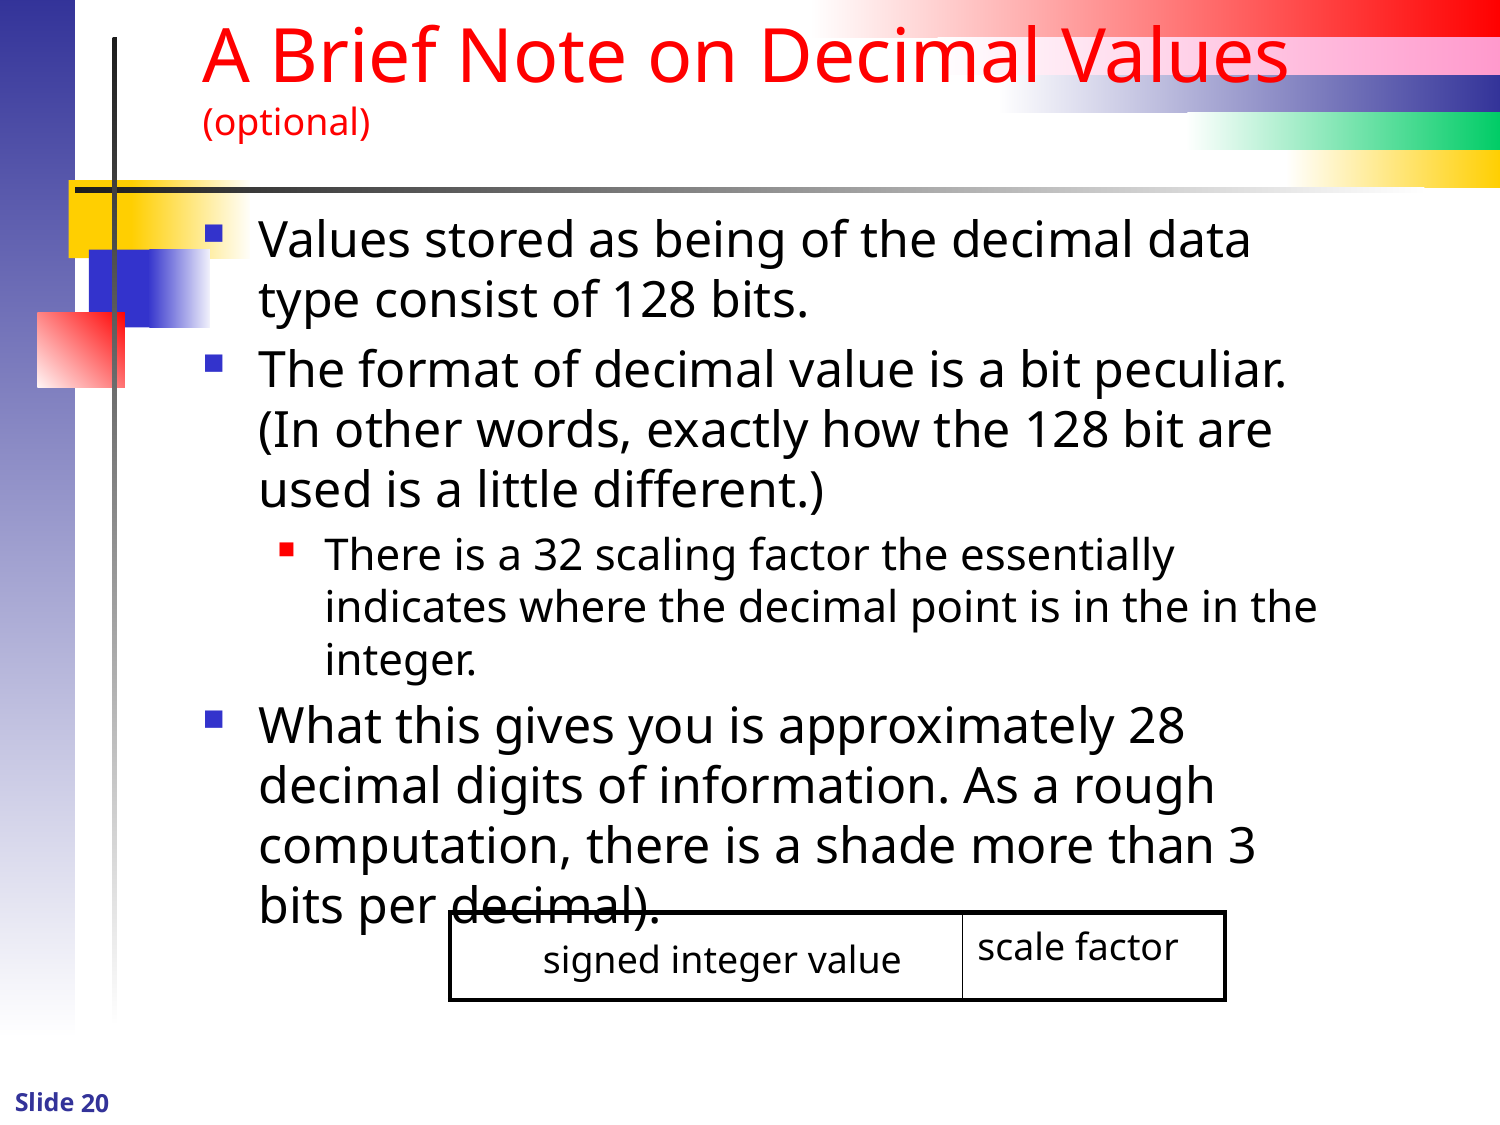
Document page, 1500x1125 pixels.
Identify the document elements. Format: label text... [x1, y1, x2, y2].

table_header scale factor [963, 915, 1223, 998]
table_header signed integer value [452, 915, 962, 998]
title A Brief Note on Decimal Values (optional) [187, 37, 1467, 151]
list Values stored as being of the decimal data type consist of 128 bits. The format of decimal value is a bit peculiar. (In other words, exactly how the 128 bit are used is a little different.) There is a 32 scaling factor the essentially indicates where the decimal point is in the in the integer. What this gives you is approximately 28 decimal digits of information. As a rough computation, there is a shade more than 3 bits per decimal). [187, 199, 1363, 1076]
